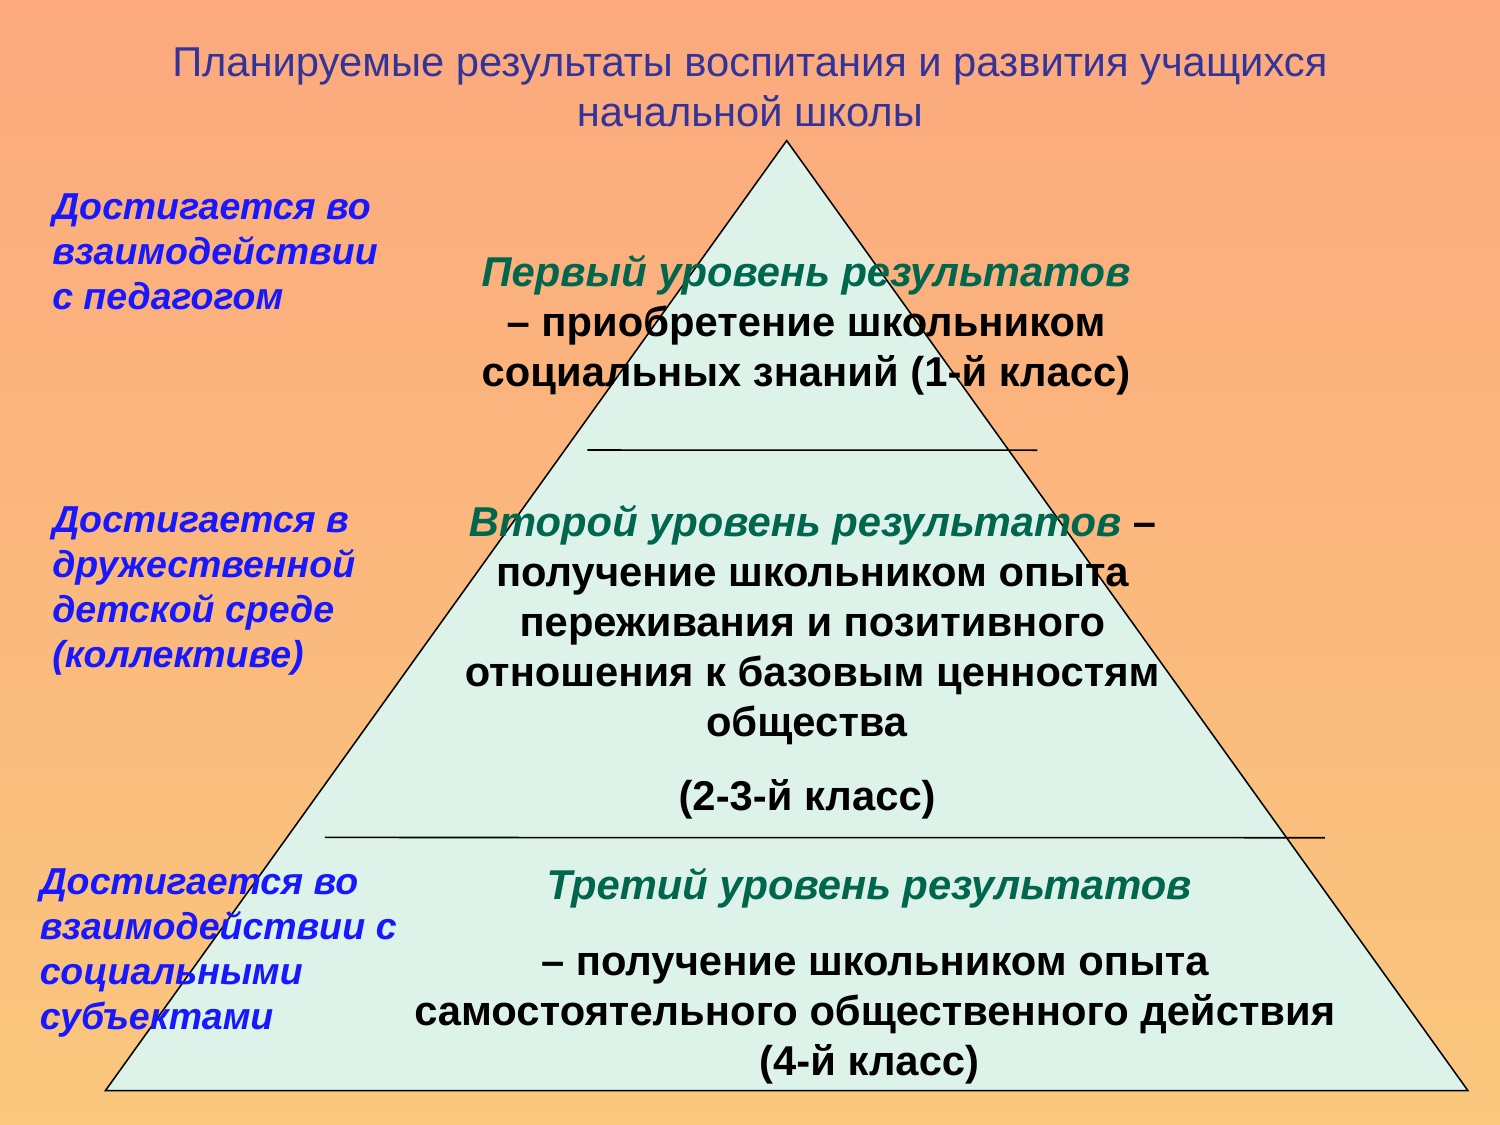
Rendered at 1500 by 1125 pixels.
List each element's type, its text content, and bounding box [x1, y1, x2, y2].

text_box Первый уровень результатов – приобретение школьником социальных знаний (1-й класс) [462, 237, 1150, 403]
text_box [278, 644, 1295, 849]
text_box Достигается во взаимодействии с социальными субъектами [24, 849, 425, 1046]
text_box [717, 140, 856, 237]
text_box Достигается во взаимодействии с педагогом [37, 174, 413, 326]
text_box [1363, 944, 1468, 1091]
text_box [105, 1046, 387, 1091]
text_box Планируемые результаты воспитания и развития учащихся начальной школы [74, 45, 1425, 125]
text_box Достигается в дружественной детской среде (коллективе) [37, 487, 375, 683]
text_box Третий уровень результатов – получение школьником опыта самостоятельного общественного действия (4-й класс) [387, 849, 1363, 1092]
text_box [538, 403, 1036, 487]
text_box Второй уровень результатов – получение школьником опыта переживания и позитивного отношения к базовым ценностям общества (2-3-й класс) [425, 487, 1200, 827]
